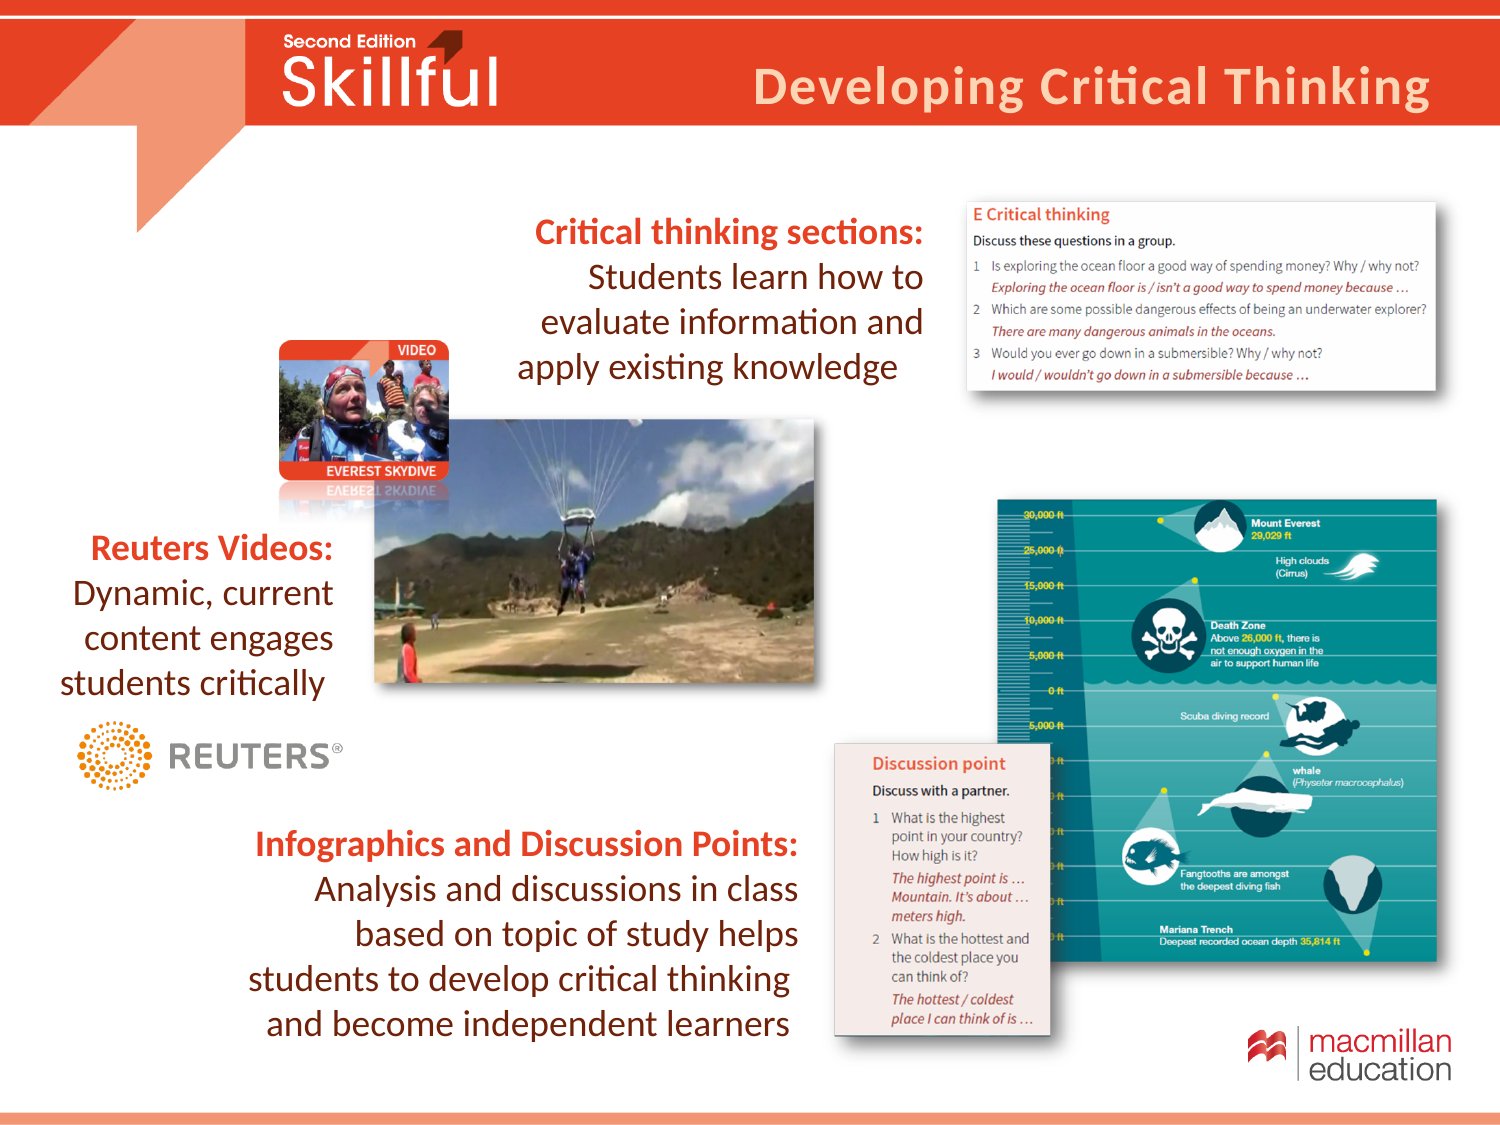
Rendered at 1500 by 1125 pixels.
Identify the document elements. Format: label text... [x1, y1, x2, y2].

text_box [208, 483, 1467, 1071]
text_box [454, 185, 1466, 422]
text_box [17, 340, 837, 798]
text_box Developing Critical Thinking [501, 42, 1447, 123]
picture [0, 0, 1500, 1125]
